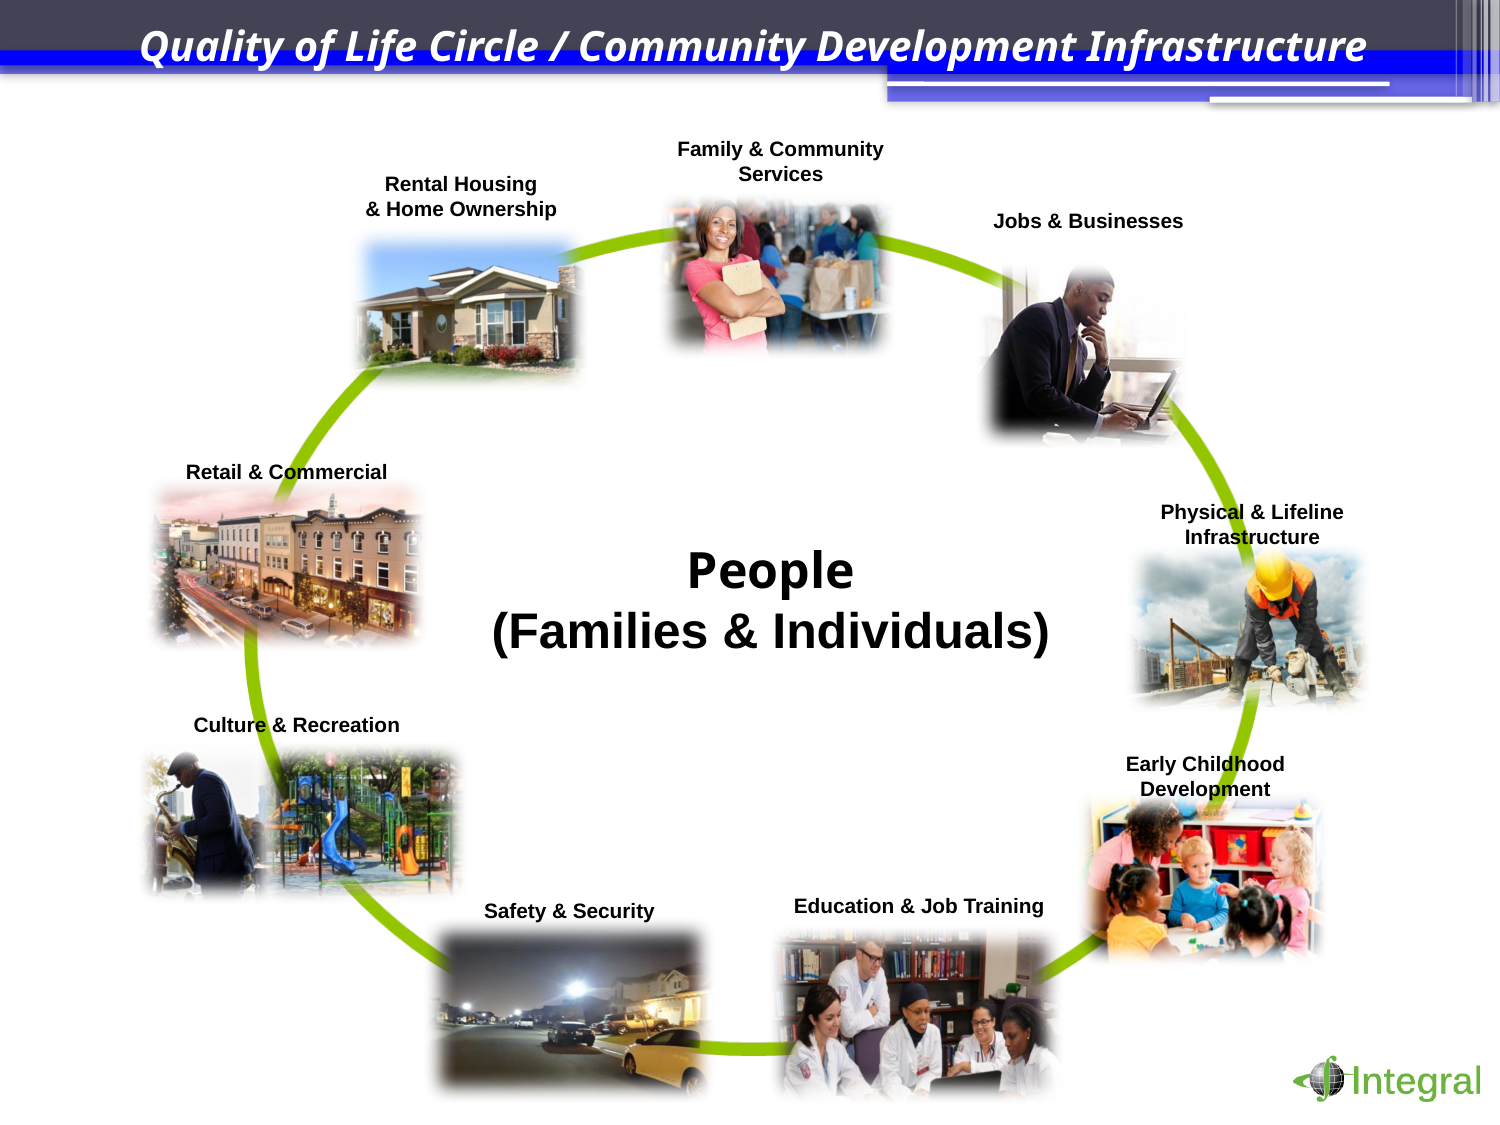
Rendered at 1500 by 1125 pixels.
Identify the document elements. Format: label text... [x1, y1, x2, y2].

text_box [136, 127, 1375, 1105]
text_box Quality of Life Circle / Community Development Infrastructure [123, 12, 1383, 78]
picture [1375, 1054, 1480, 1102]
